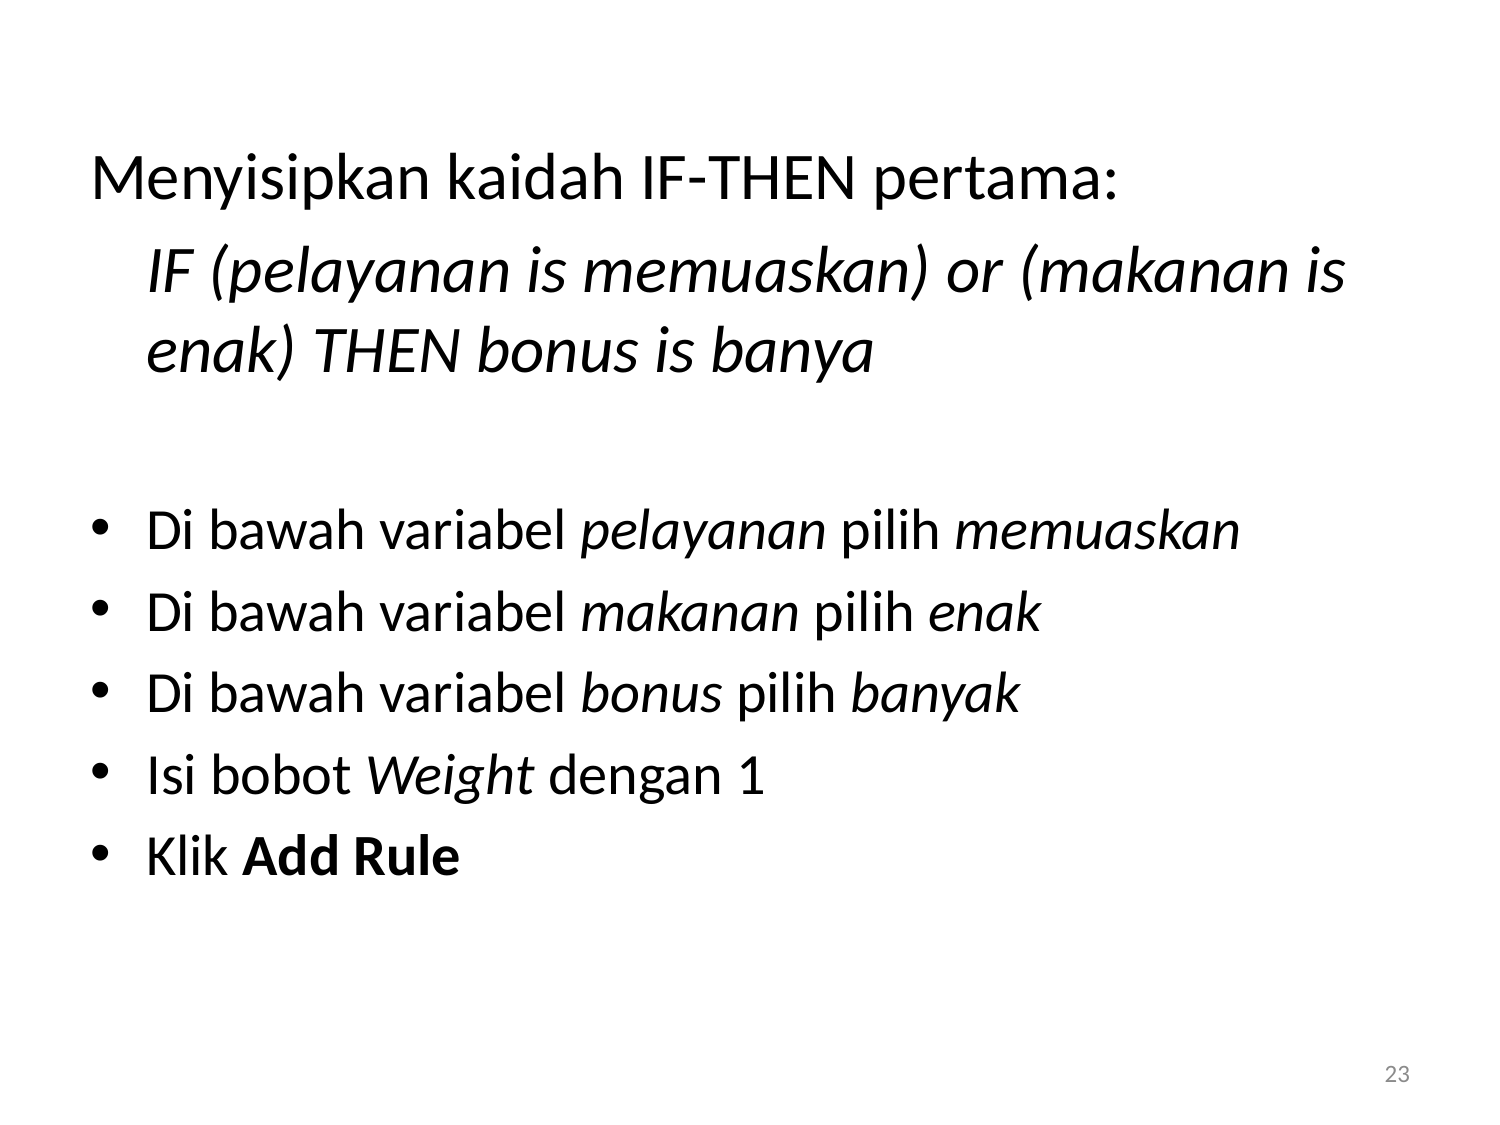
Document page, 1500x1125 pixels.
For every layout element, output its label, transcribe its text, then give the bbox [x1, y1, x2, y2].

list Menyisipkan kaidah IF-THEN pertama: IF (pelayanan is memuaskan) or (makanan is enak) THEN bonus is banya Di bawah variabel pelayanan pilih memuaskan Di bawah variabel makanan pilih enak Di bawah variabel bonus pilih banyak Isi bobot Weight dengan 1 Klik Add Rule [75, 125, 1425, 1005]
slide_number 23 [1074, 1042, 1425, 1103]
